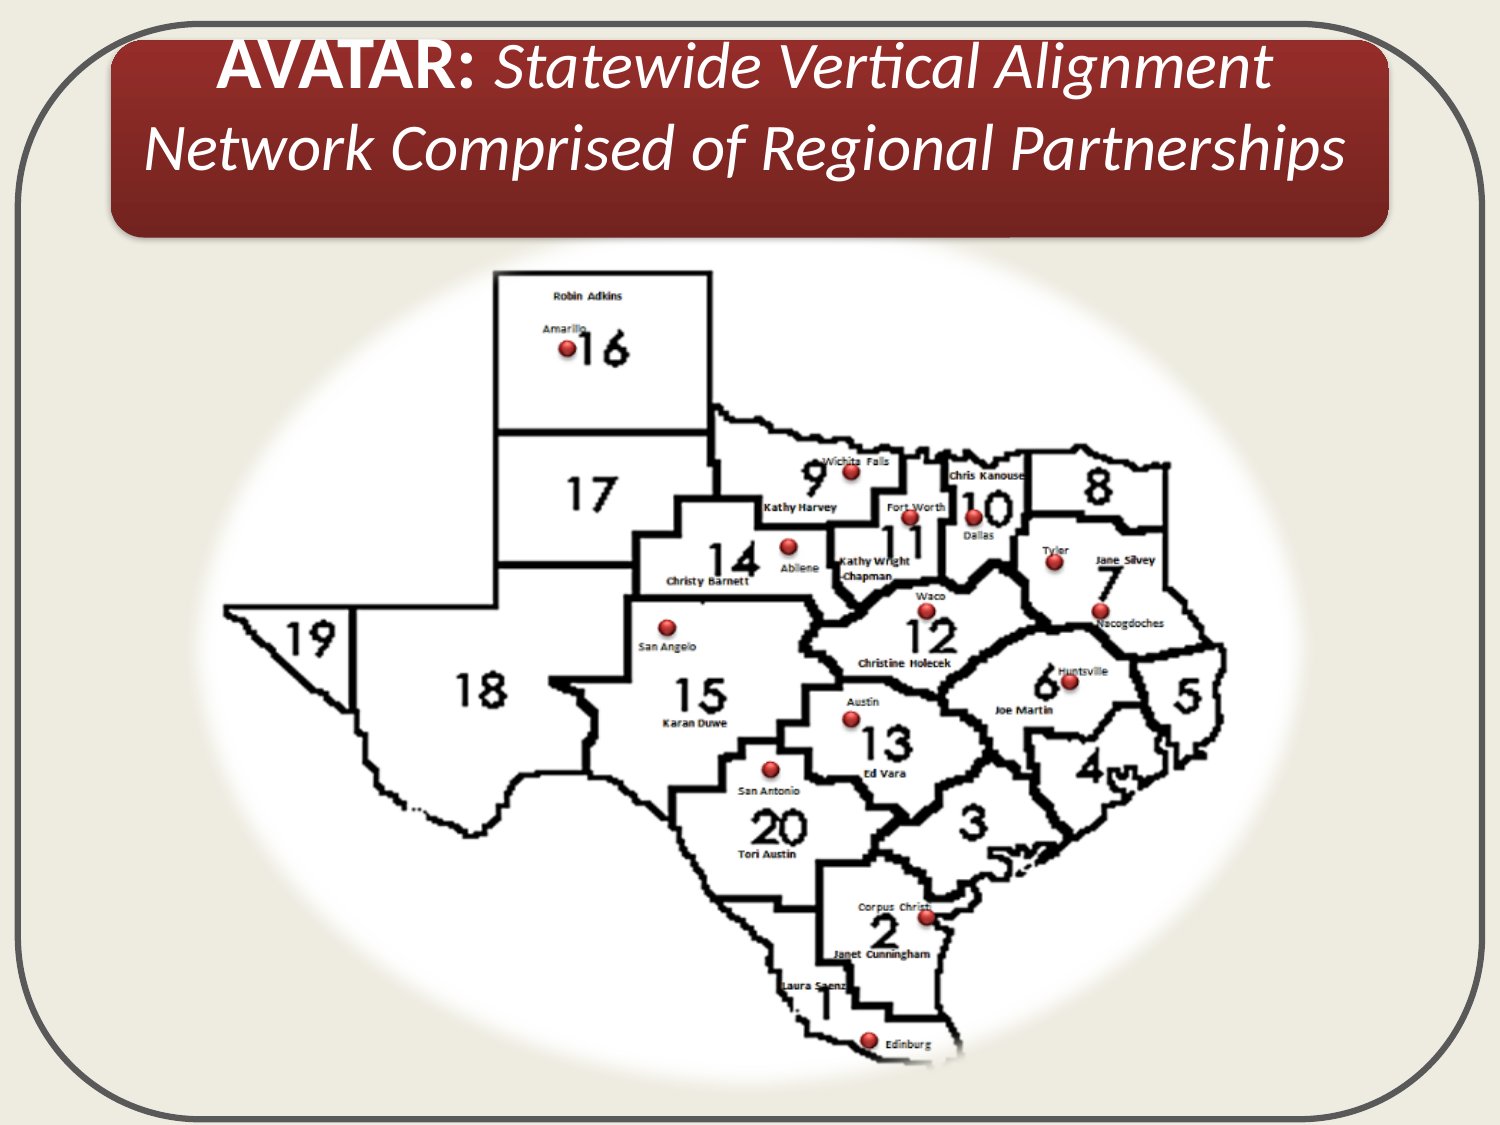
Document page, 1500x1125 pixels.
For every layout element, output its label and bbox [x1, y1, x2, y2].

picture [180, 238, 1319, 1101]
text_box [124, 21, 1376, 38]
text_box [15, 47, 1485, 1122]
text_box [110, 40, 1390, 238]
